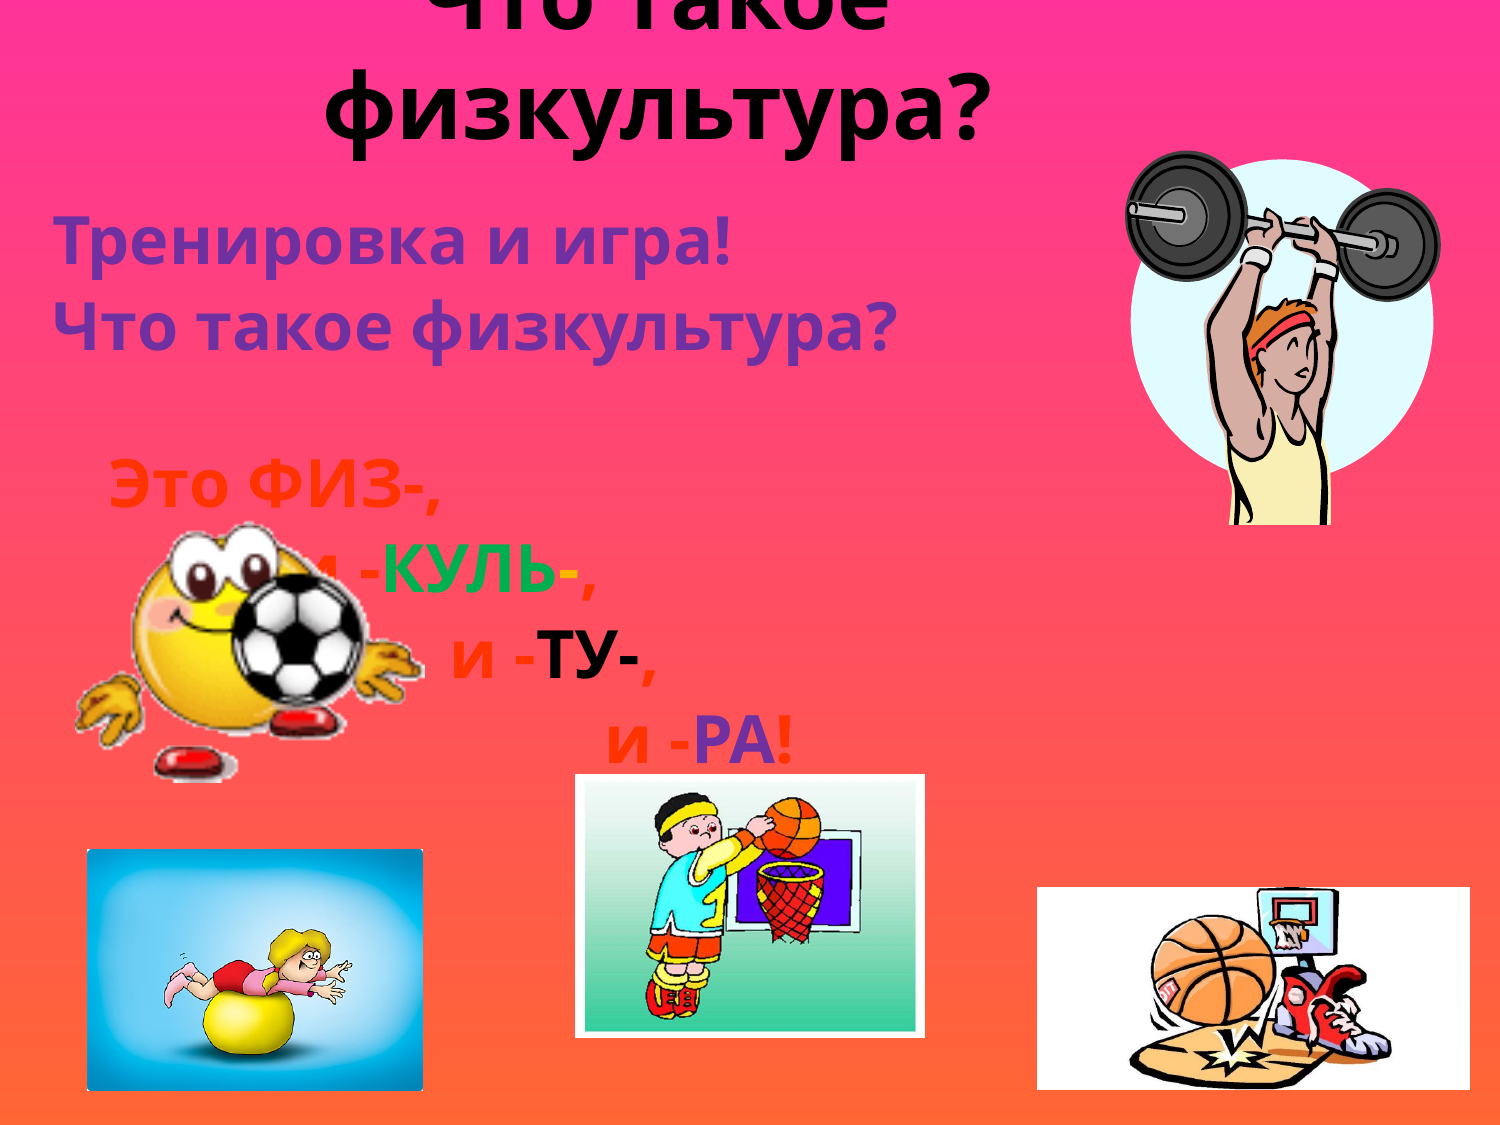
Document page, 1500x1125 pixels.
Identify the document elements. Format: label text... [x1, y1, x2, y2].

picture [1124, 149, 1442, 526]
list Тренировка и игра! Что такое физкультура? Это ФИЗ-, и -КУЛЬ-, и -ТУ-, и -РА! [37, 200, 1375, 725]
title Что такое физкультура? [62, 75, 1253, 200]
picture [98, 868, 423, 1070]
picture [574, 774, 926, 1038]
picture [74, 474, 426, 783]
picture [1037, 887, 1470, 1091]
